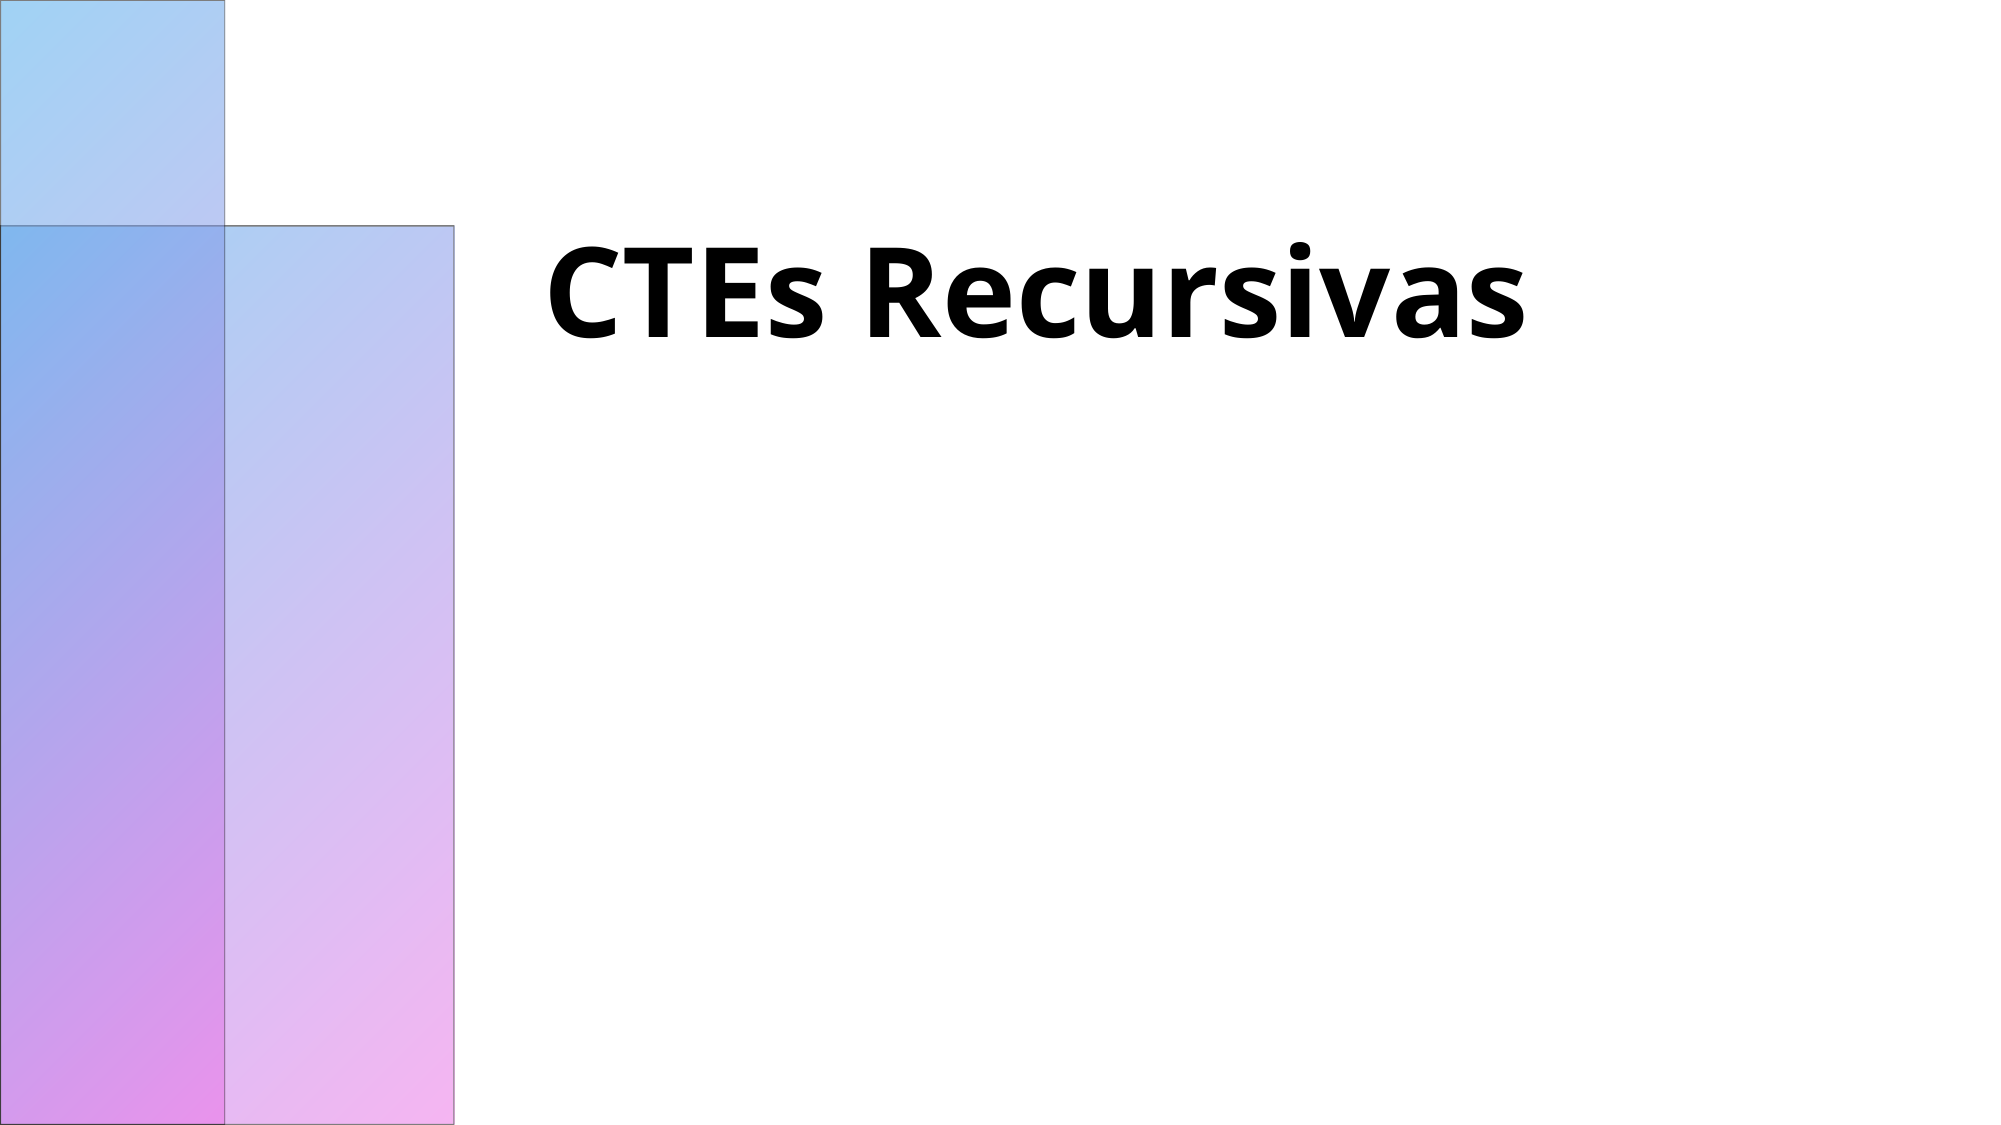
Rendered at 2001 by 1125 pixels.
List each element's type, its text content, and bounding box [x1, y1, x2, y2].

title CTEs Recursivas [528, 204, 1823, 771]
